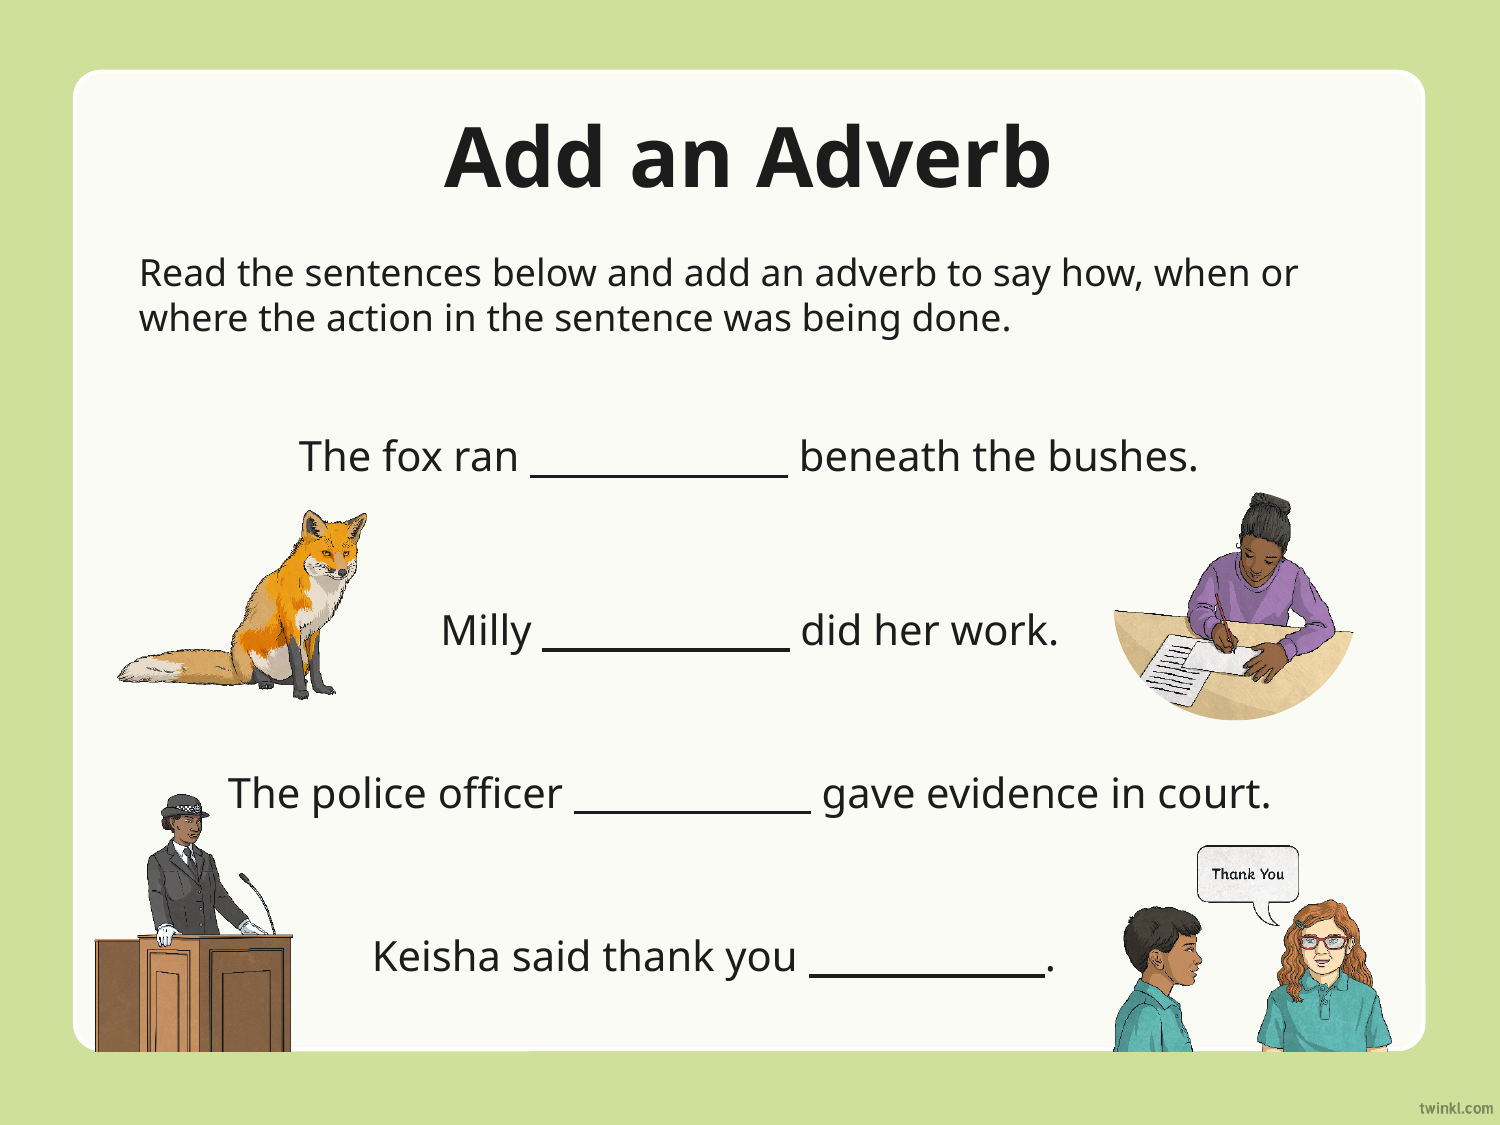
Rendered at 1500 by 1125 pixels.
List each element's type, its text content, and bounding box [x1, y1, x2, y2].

text_box The police officer gave evidence in court. [208, 759, 1292, 824]
text_box Read the sentences below and add an adverb to say how, when or where the action in the sentence was being done. [123, 241, 1376, 347]
picture [0, 0, 1500, 1125]
title Add an Adverb [75, 78, 1424, 242]
text_box Milly did her work. [368, 596, 1113, 661]
text_box Keisha said thank you . [293, 922, 1113, 987]
text_box The fox ran beneath the bushes. [276, 422, 1223, 488]
